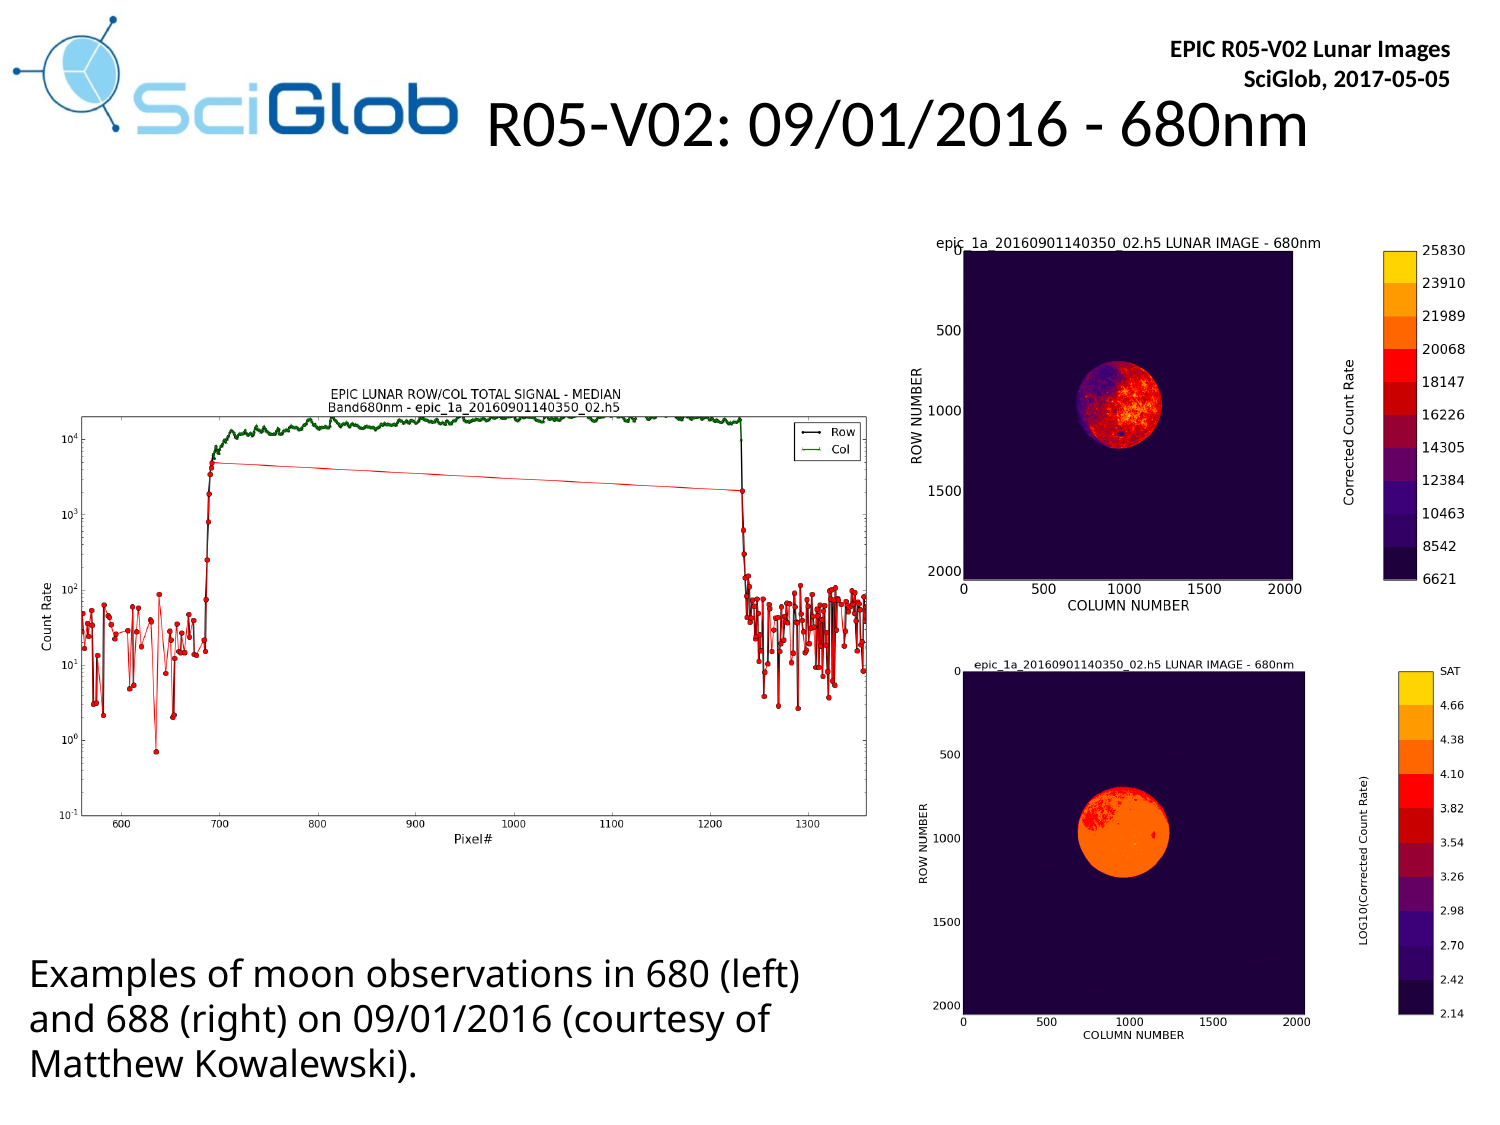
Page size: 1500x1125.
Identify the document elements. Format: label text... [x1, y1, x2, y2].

picture [913, 655, 1469, 1046]
picture [906, 232, 1469, 619]
picture [35, 383, 871, 851]
text_box Examples of moon observations in 680 (left) and 688 (right) on 09/01/2016 (courtesy of Matthew Kowalewski). [13, 942, 871, 1093]
picture [5, 7, 467, 143]
title R05-V02: 09/01/2016 - 680nm [453, 26, 1343, 214]
